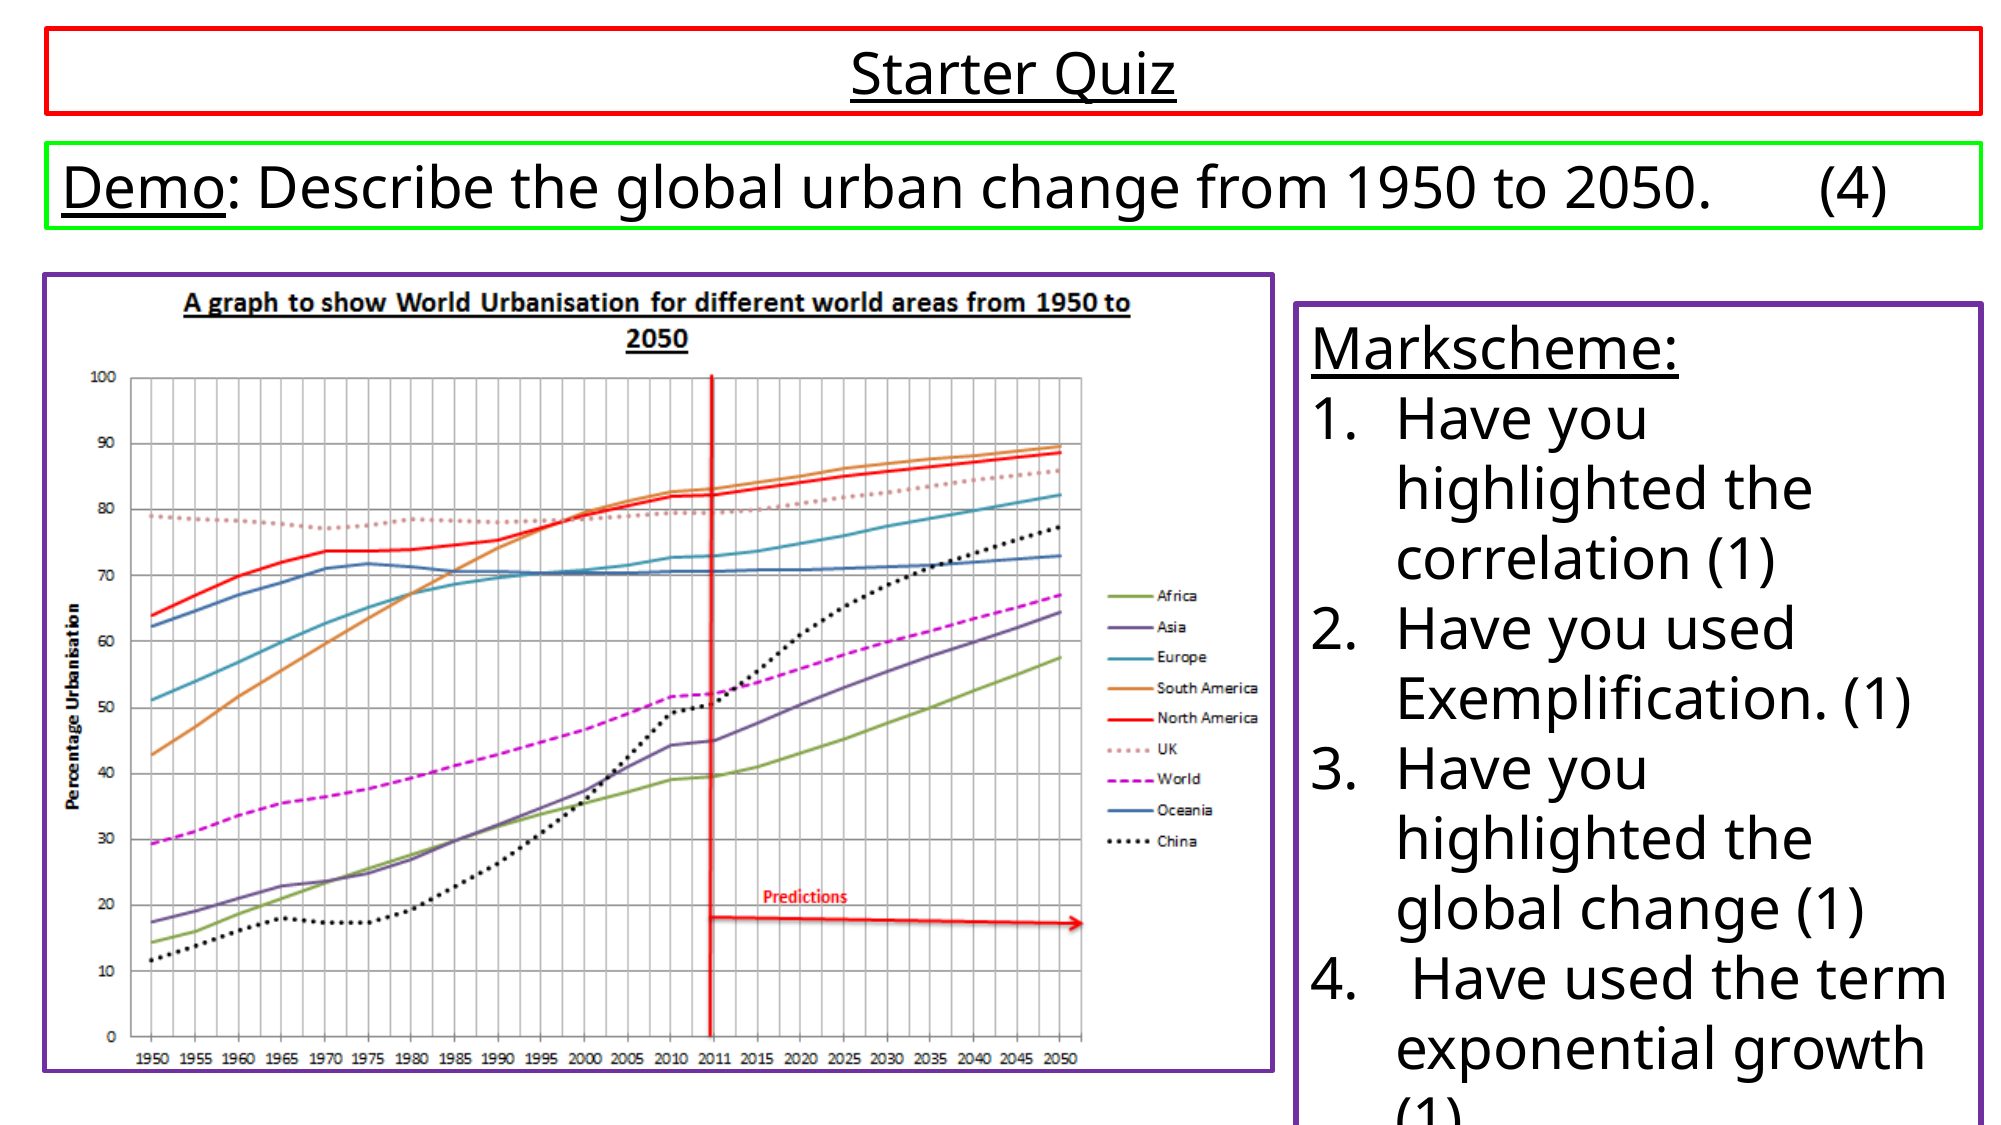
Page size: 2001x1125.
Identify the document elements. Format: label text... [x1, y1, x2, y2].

text_box Markscheme: Have you highlighted the correlation (1) Have you used Exemplification. (1) Have you highlighted the global change (1) Have used the term exponential growth (1) [1295, 304, 1982, 1125]
text_box Demo: Describe the global urban change from 1950 to 2050. (4) [46, 143, 1982, 228]
text_box Starter Quiz [46, 28, 1982, 114]
picture [46, 276, 1270, 1069]
